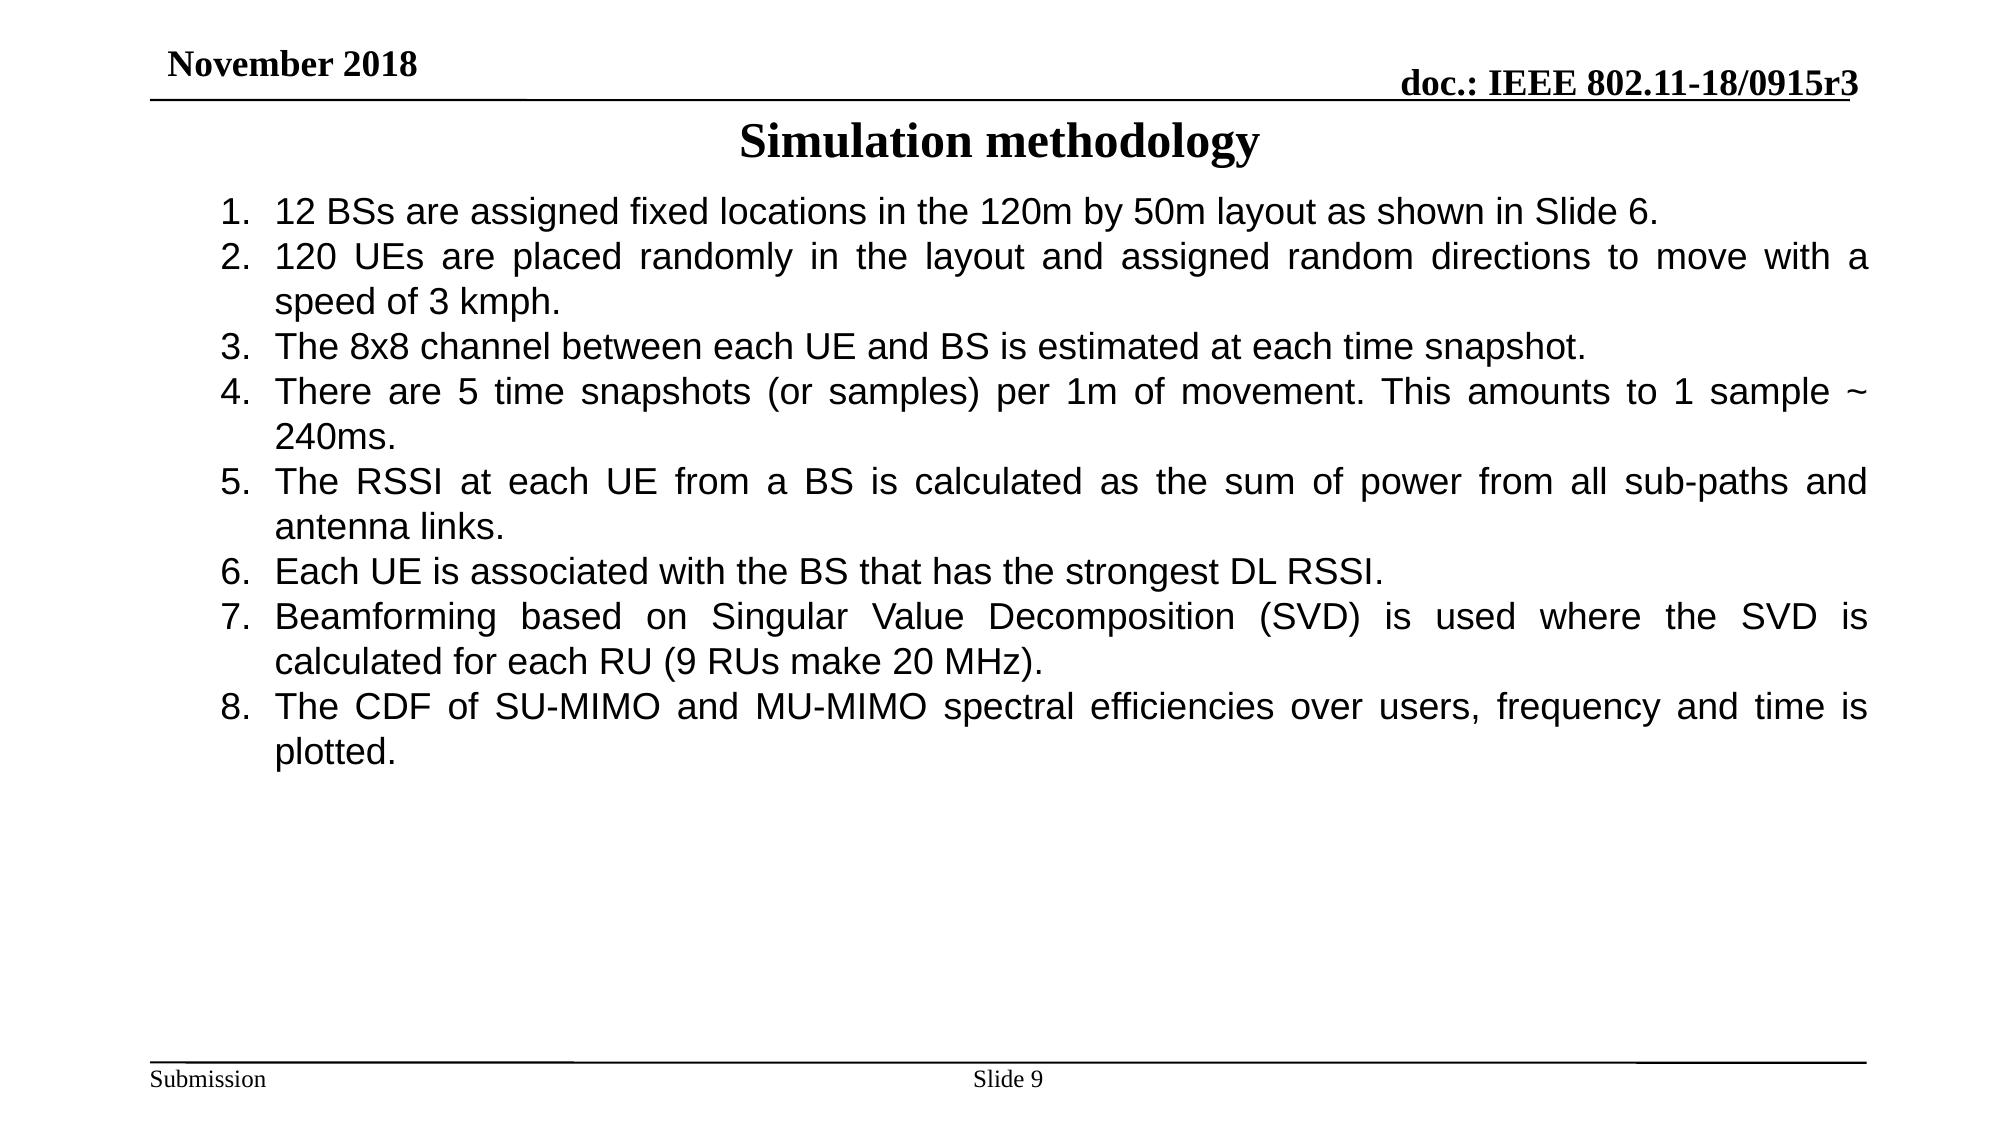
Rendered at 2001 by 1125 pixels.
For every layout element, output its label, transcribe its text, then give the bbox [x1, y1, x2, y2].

list 12 BSs are assigned fixed locations in the 120m by 50m layout as shown in Slide 6. 120 UEs are placed randomly in the layout and assigned random directions to move with a speed of 3 kmph. The 8x8 channel between each UE and BS is estimated at each time snapshot. There are 5 time snapshots (or samples) per 1m of movement. This amounts to 1 sample ~ 240ms. The RSSI at each UE from a BS is calculated as the sum of power from all sub-paths and antenna links. Each UE is associated with the BS that has the strongest DL RSSI. Beamforming based on Singular Value Decomposition (SVD) is used where the SVD is calculated for each RU (9 RUs make 20 MHz). The CDF of SU-MIMO and MU-MIMO spectral efficiencies over users, frequency and time is plotted. [184, 179, 1885, 1015]
slide_number Slide 9 [950, 1062, 1066, 1122]
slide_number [152, 54, 563, 100]
title Simulation methodology [150, 87, 1850, 188]
